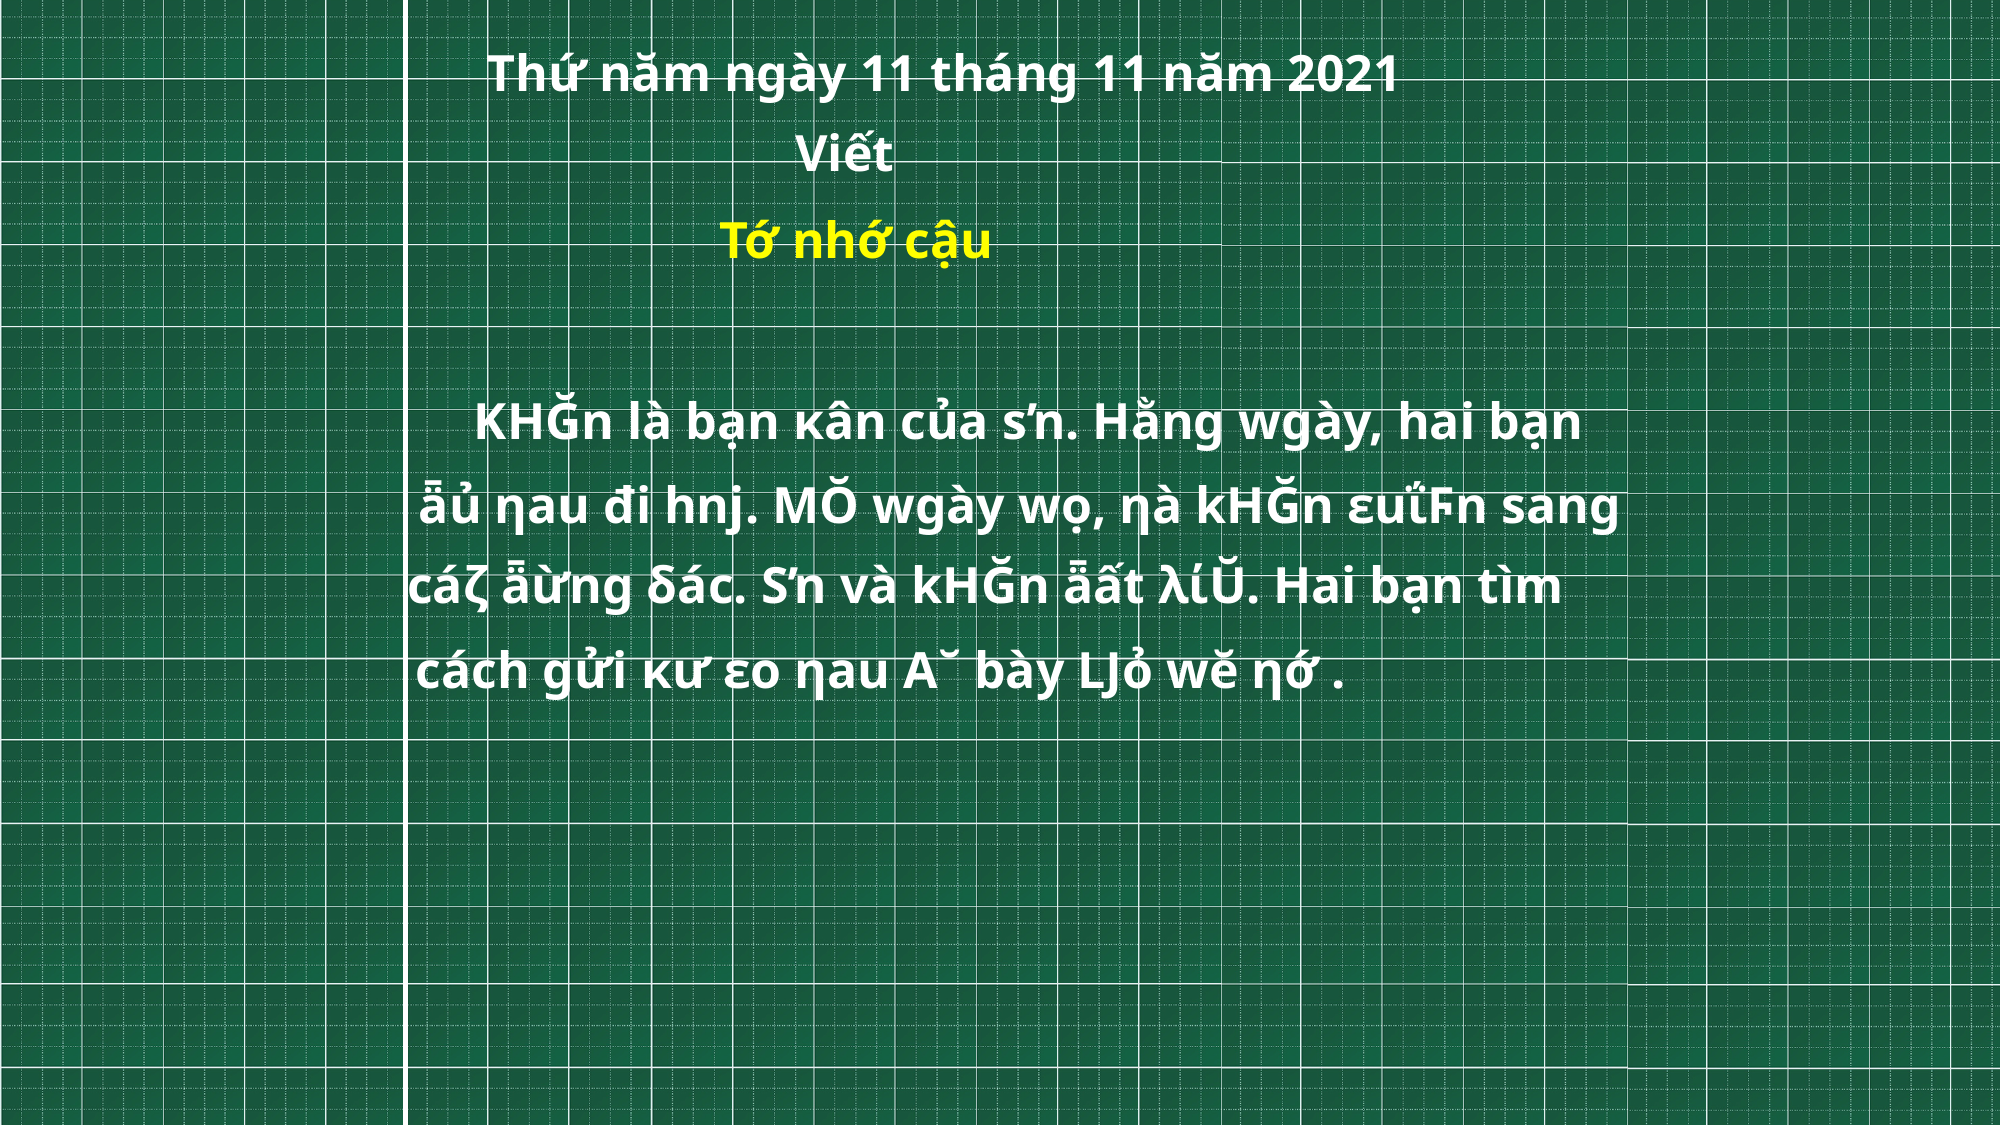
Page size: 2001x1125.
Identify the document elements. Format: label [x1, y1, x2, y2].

text_box [406, 0, 2000, 1125]
text_box [0, 0, 405, 1125]
